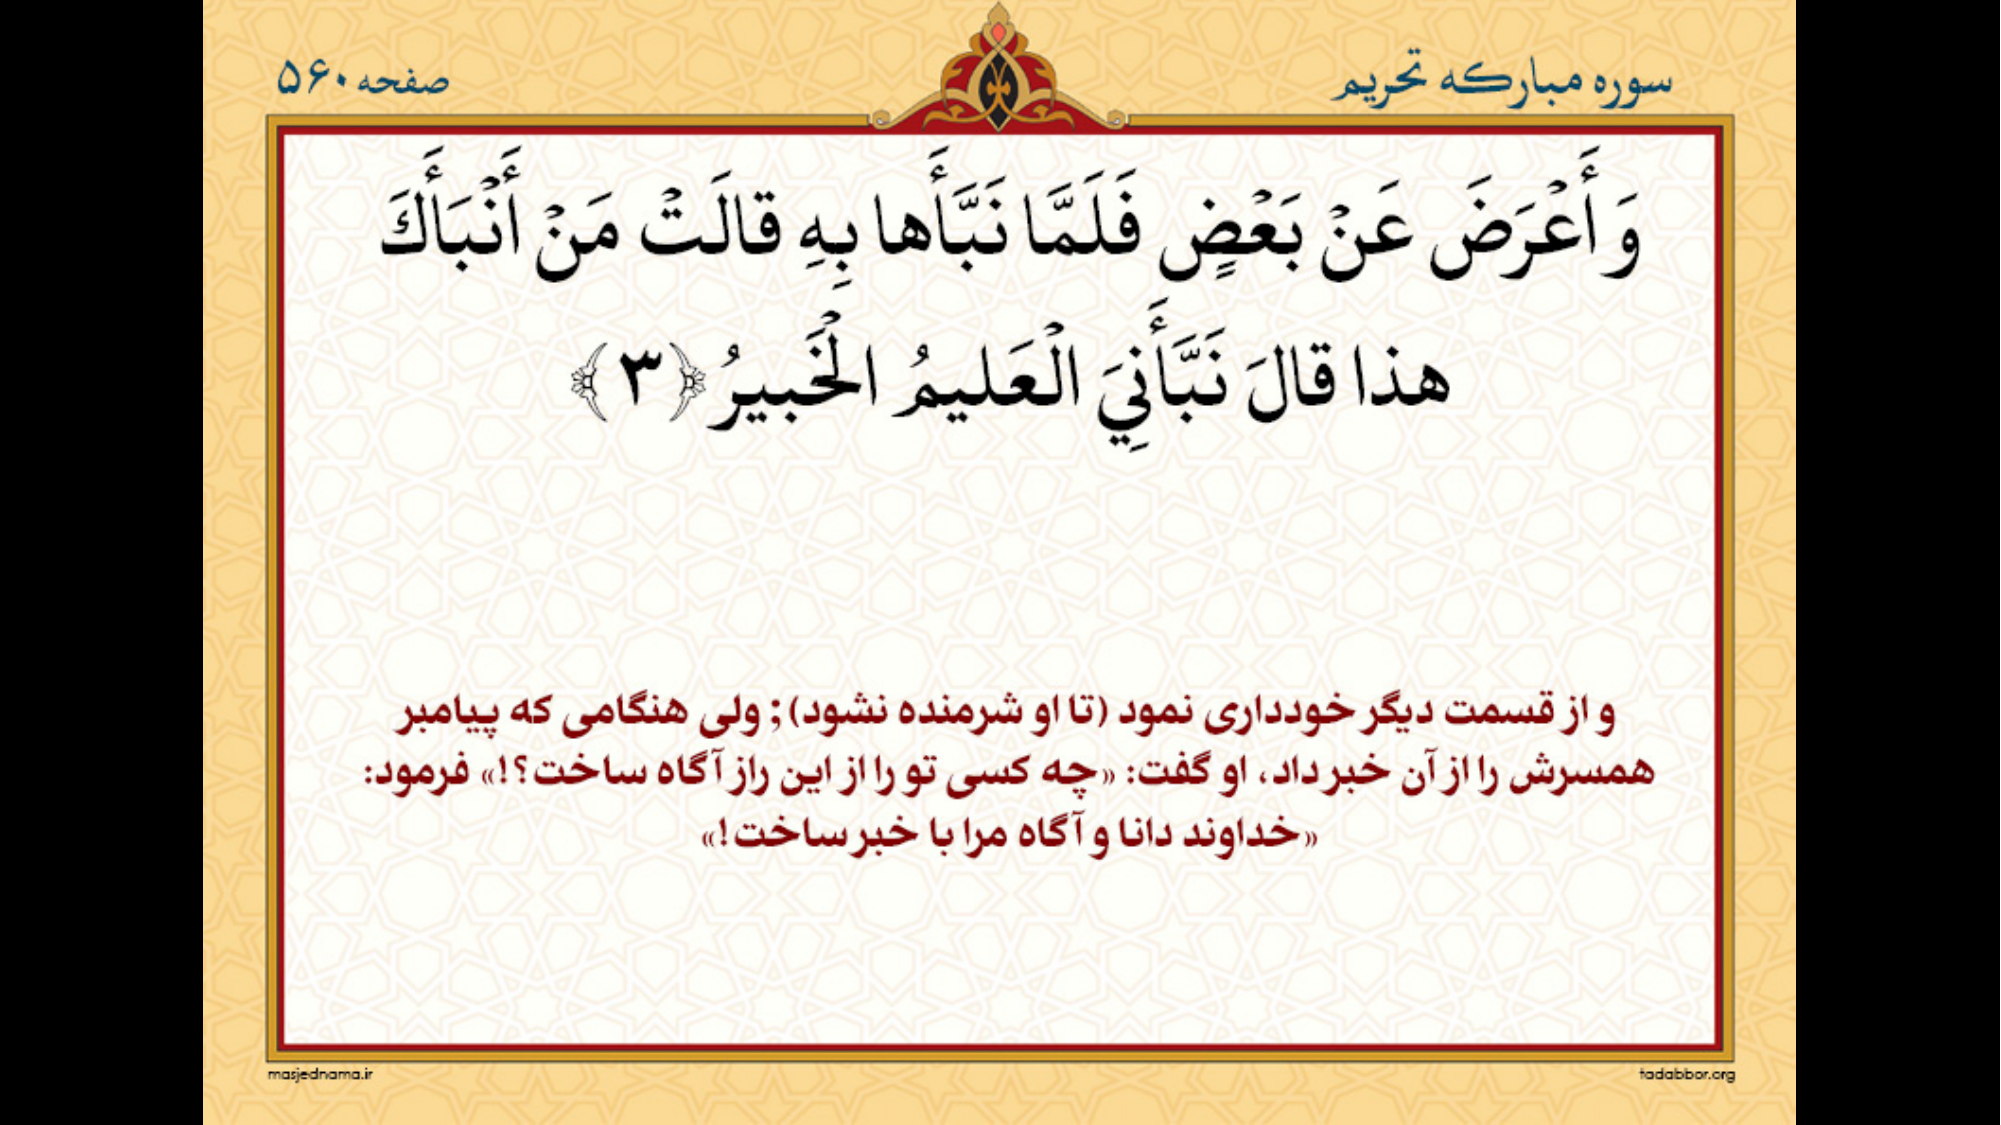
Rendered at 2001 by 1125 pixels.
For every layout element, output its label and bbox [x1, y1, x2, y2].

picture [203, 0, 1796, 1125]
